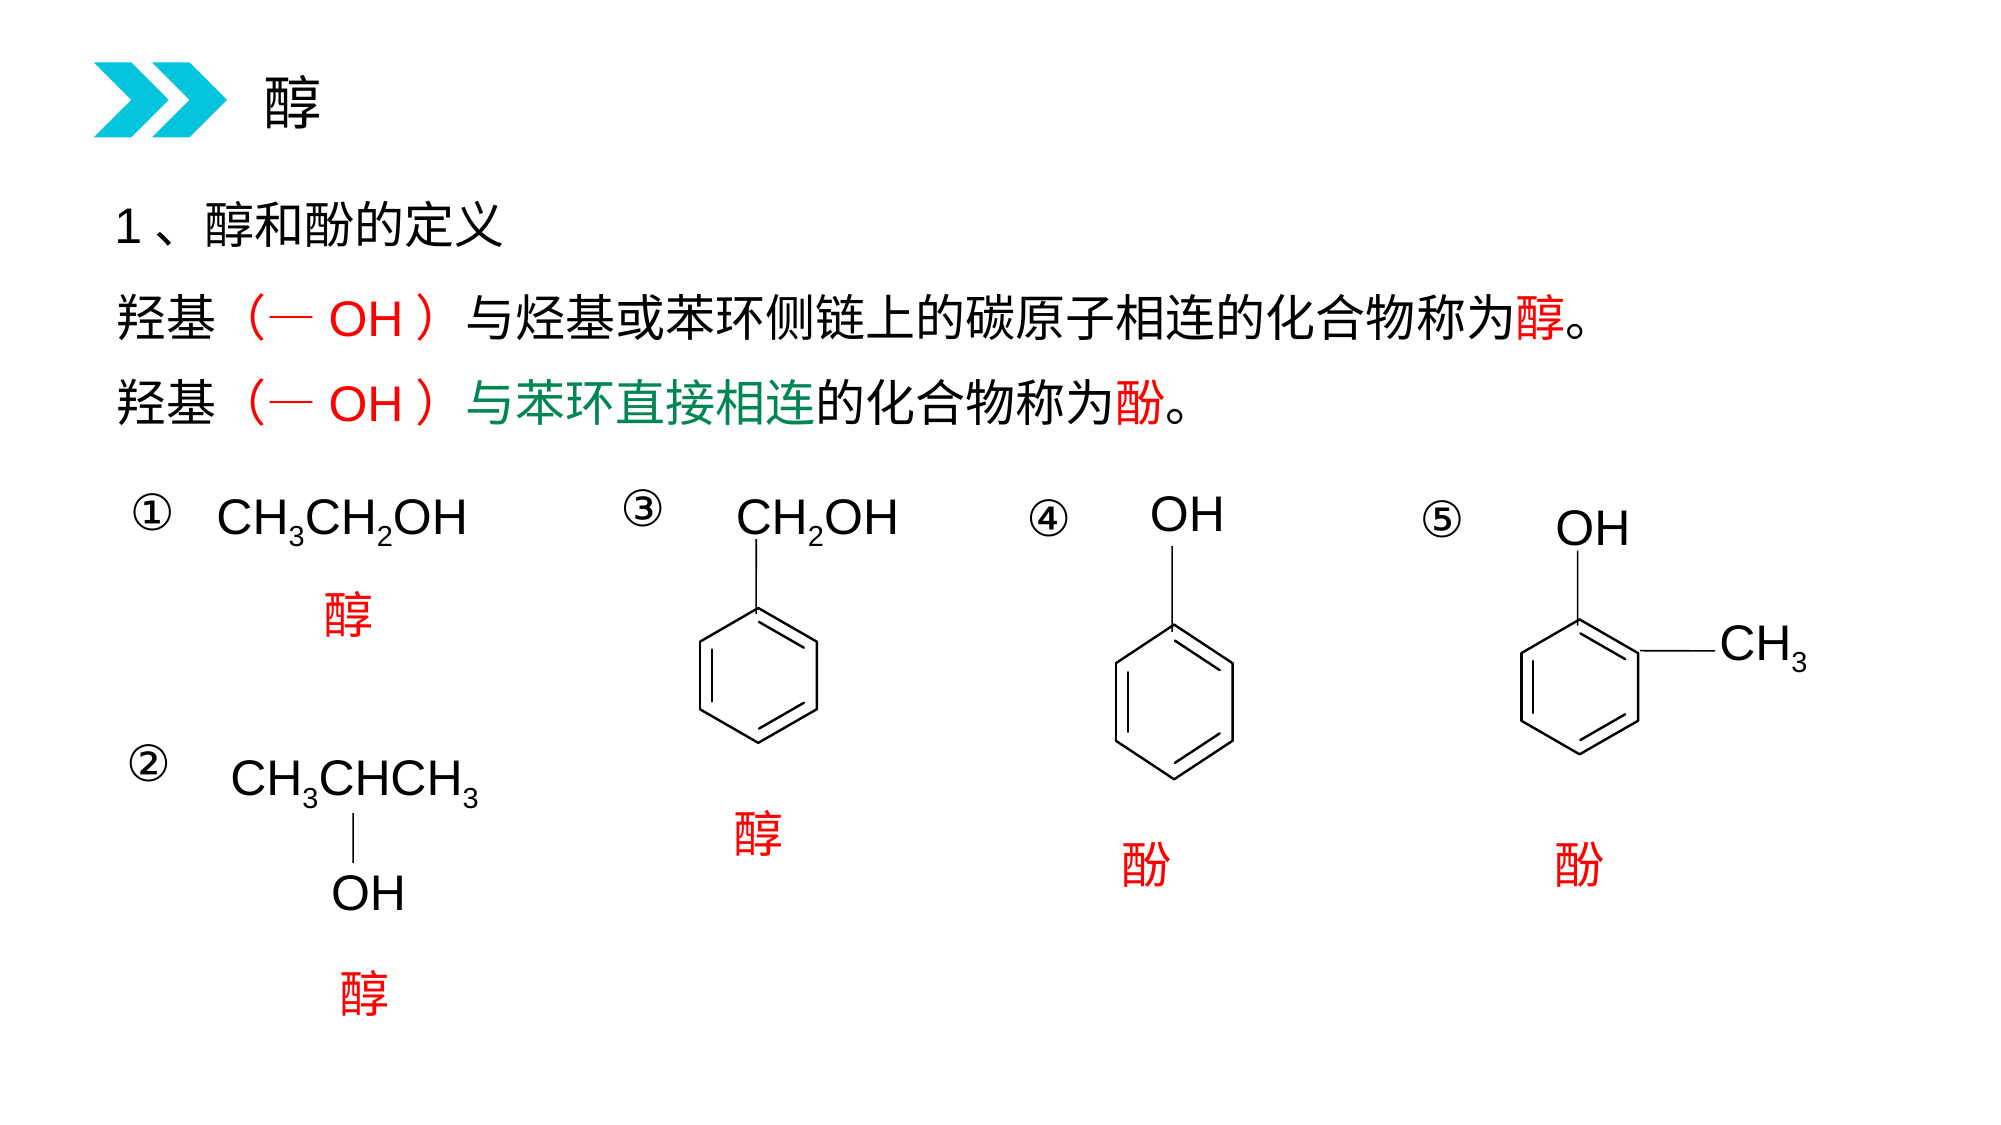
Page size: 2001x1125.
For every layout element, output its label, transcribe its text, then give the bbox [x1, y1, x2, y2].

text_box 醇 [324, 954, 455, 1030]
text_box ⑤ [1404, 480, 1480, 556]
text_box ② [111, 724, 186, 799]
text_box 羟基（—OH）与烃基或苯环侧链上的碳原子相连的化合物称为醇。 羟基（—OH）与苯环直接相连的化合物称为酚。 [0, 279, 1950, 439]
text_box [1097, 474, 1255, 804]
text_box 醇 [718, 795, 849, 871]
text_box 醇 [248, 66, 1088, 137]
text_box CH3CH2OH [201, 476, 577, 560]
text_box ④ [1011, 478, 1087, 554]
text_box ① [115, 472, 190, 548]
text_box 酚 [1540, 825, 1647, 901]
text_box 醇 [309, 575, 428, 651]
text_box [681, 476, 917, 765]
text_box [215, 738, 591, 929]
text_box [1502, 488, 1825, 776]
text_box 1、醇和酚的定义 [99, 186, 531, 261]
text_box ③ [605, 469, 681, 545]
text_box 酚 [1106, 826, 1237, 901]
